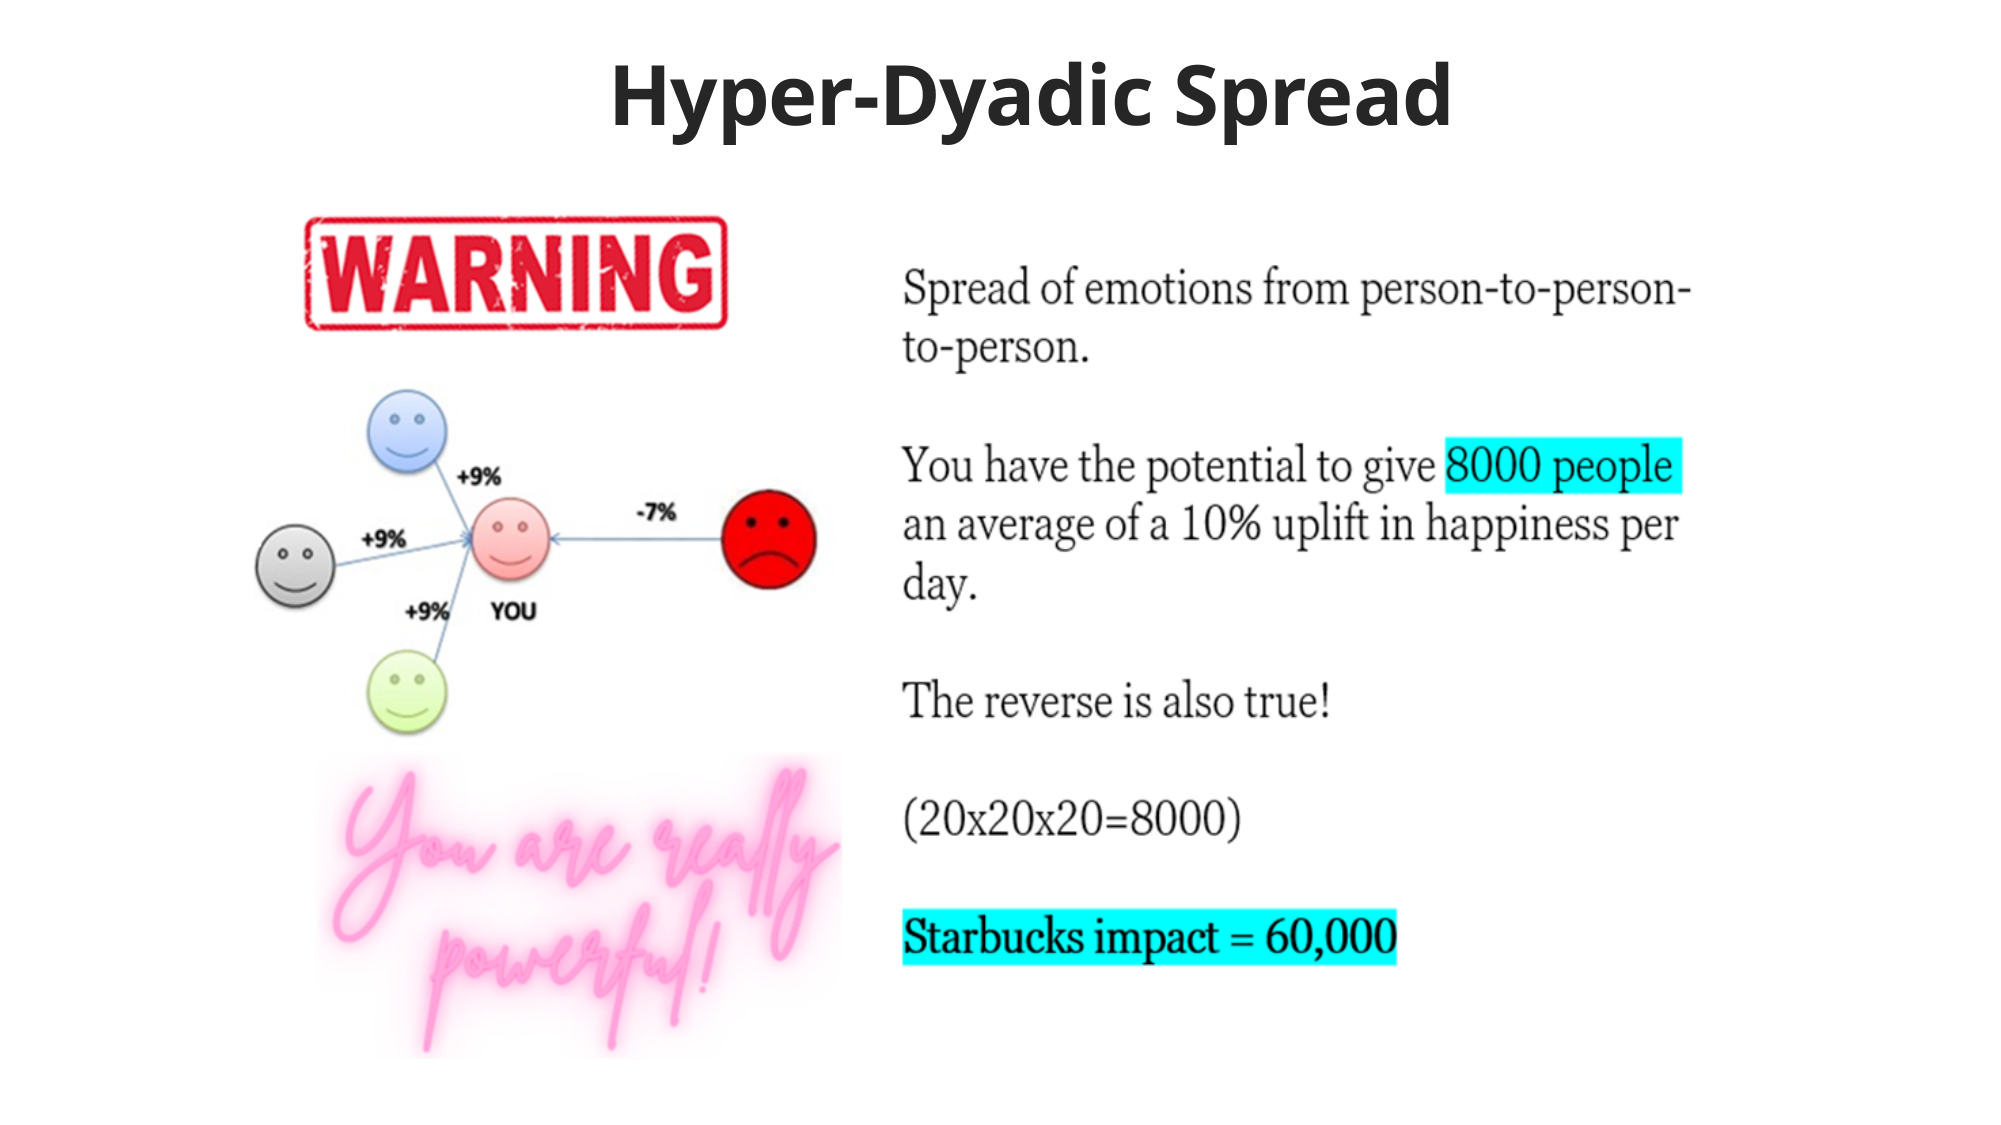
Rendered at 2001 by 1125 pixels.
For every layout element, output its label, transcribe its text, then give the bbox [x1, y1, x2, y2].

picture [252, 209, 1712, 1059]
text_box Hyper-Dyadic Spread [593, 66, 1610, 151]
